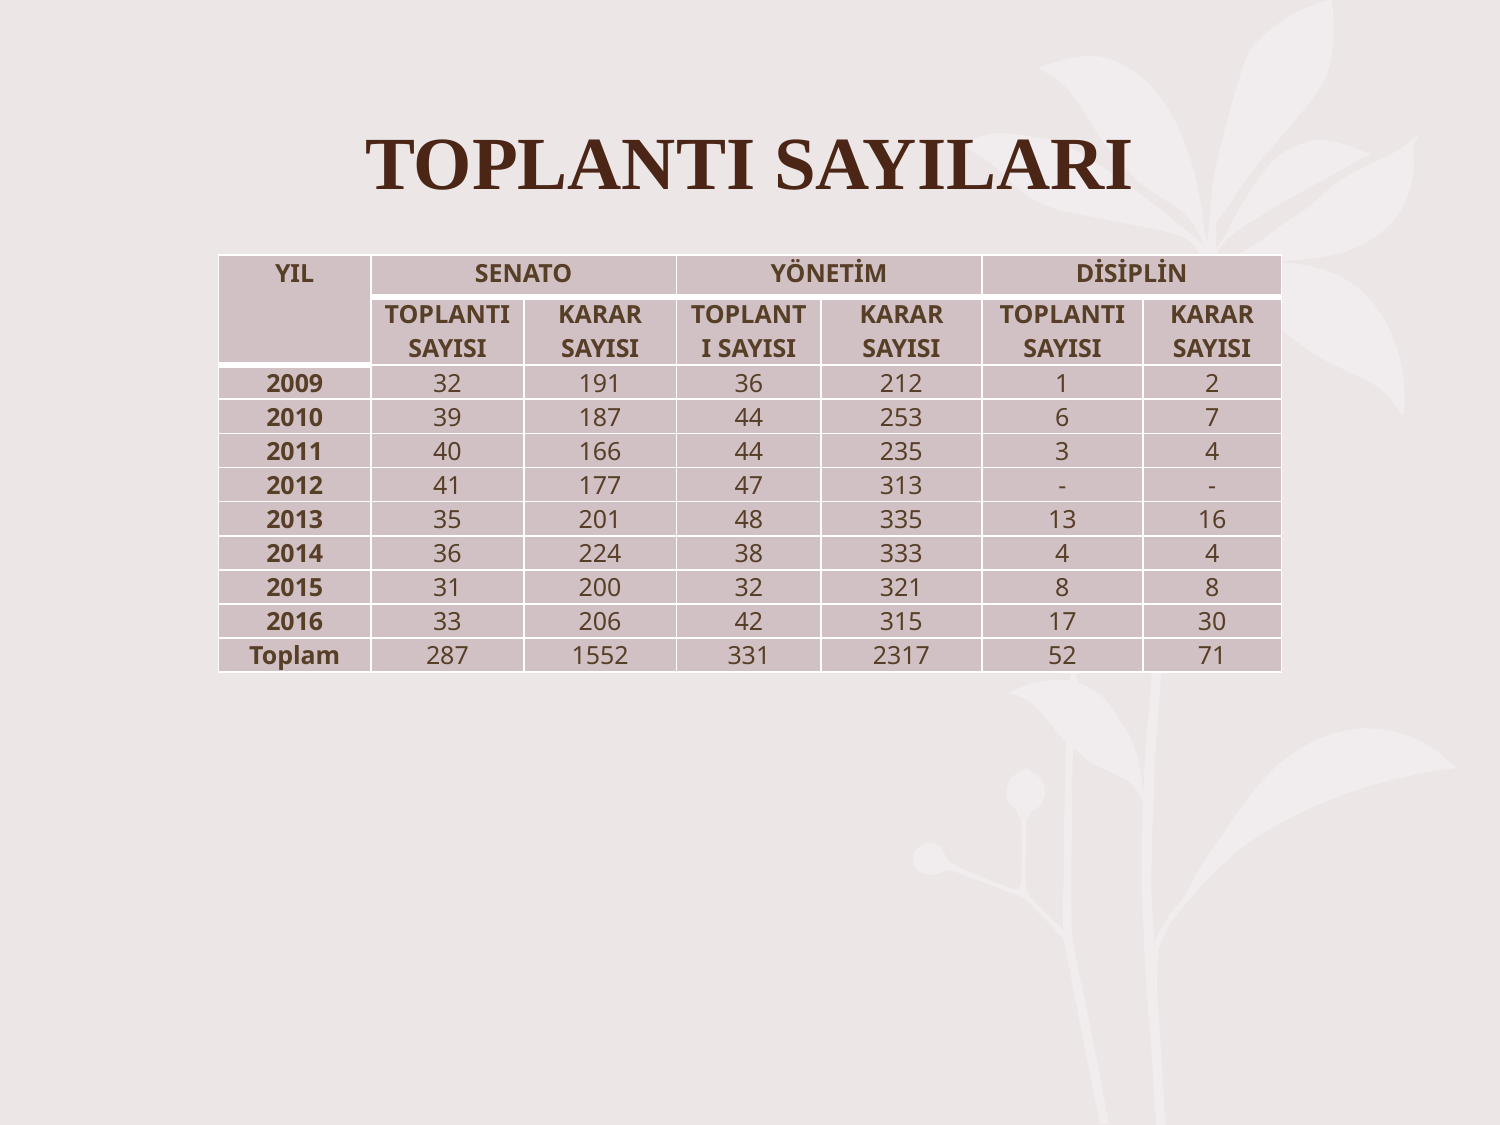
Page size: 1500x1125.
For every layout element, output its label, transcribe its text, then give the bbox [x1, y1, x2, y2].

table_cell 2317 [822, 639, 981, 671]
table_cell 71 [1144, 639, 1281, 671]
table_cell - [983, 468, 1142, 501]
table_cell 2 [1144, 366, 1281, 398]
table_header SENATO [372, 256, 676, 294]
table_cell 335 [822, 502, 981, 535]
table_cell 36 [372, 537, 523, 569]
table_cell 2015 [219, 571, 370, 603]
table_cell 30 [1144, 605, 1281, 637]
table_cell 48 [677, 502, 820, 535]
table_cell 7 [1144, 400, 1281, 433]
table_cell 2014 [219, 537, 370, 569]
table_cell 201 [525, 502, 676, 535]
table_cell 333 [822, 537, 981, 569]
table_header YÖNETİM [677, 256, 981, 294]
table_cell 44 [677, 400, 820, 433]
table_cell 41 [372, 468, 523, 501]
table_cell 4 [983, 537, 1142, 569]
table_cell 3 [983, 434, 1142, 467]
table_cell 191 [525, 366, 676, 398]
table_cell 39 [372, 400, 523, 433]
table_cell TOPLANTI SAYISI [677, 300, 820, 364]
table_cell 52 [983, 639, 1142, 671]
table_header DİSİPLİN [983, 256, 1281, 294]
title TOPLANTI SAYILARI [45, 37, 1455, 213]
table_cell 2009 [219, 368, 370, 398]
table_cell KARAR SAYISI [525, 300, 676, 364]
table_cell 16 [1144, 502, 1281, 535]
table_cell 42 [677, 605, 820, 637]
table_cell 40 [372, 434, 523, 467]
table_cell 2011 [219, 434, 370, 467]
table_cell 321 [822, 571, 981, 603]
table_cell 6 [983, 400, 1142, 433]
table_header YIL [219, 256, 370, 362]
table_cell KARAR SAYISI [822, 300, 981, 364]
table_cell 2016 [219, 605, 370, 637]
table_cell 31 [372, 571, 523, 603]
table_cell TOPLANTI SAYISI [372, 300, 523, 364]
table_cell 200 [525, 571, 676, 603]
table_cell 1 [983, 366, 1142, 398]
table_cell 32 [677, 571, 820, 603]
table_cell KARAR SAYISI [1144, 300, 1281, 364]
table_cell 212 [822, 366, 981, 398]
table_cell 235 [822, 434, 981, 467]
table_cell 4 [1144, 537, 1281, 569]
table_cell 8 [983, 571, 1142, 603]
table_cell 166 [525, 434, 676, 467]
table_cell 287 [372, 639, 523, 671]
table_cell 187 [525, 400, 676, 433]
table_cell Toplam [219, 639, 370, 671]
table_cell TOPLANTI SAYISI [983, 300, 1142, 364]
table_cell 4 [1144, 434, 1281, 467]
table_cell 315 [822, 605, 981, 637]
table_cell 44 [677, 434, 820, 467]
table_cell 47 [677, 468, 820, 501]
table_cell 253 [822, 400, 981, 433]
table_cell 35 [372, 502, 523, 535]
table_cell 17 [983, 605, 1142, 637]
table_cell 38 [677, 537, 820, 569]
table_cell 2012 [219, 468, 370, 501]
table_cell 206 [525, 605, 676, 637]
table_cell 8 [1144, 571, 1281, 603]
table_cell 13 [983, 502, 1142, 535]
table_cell 32 [372, 366, 523, 398]
table_cell 177 [525, 468, 676, 501]
table_cell 2013 [219, 502, 370, 535]
table_cell 331 [677, 639, 820, 671]
table_cell 313 [822, 468, 981, 501]
table_cell 1552 [525, 639, 676, 671]
table_cell 2010 [219, 400, 370, 433]
table_cell - [1144, 468, 1281, 501]
table_cell 36 [677, 366, 820, 398]
table_cell 33 [372, 605, 523, 637]
table_cell 224 [525, 537, 676, 569]
